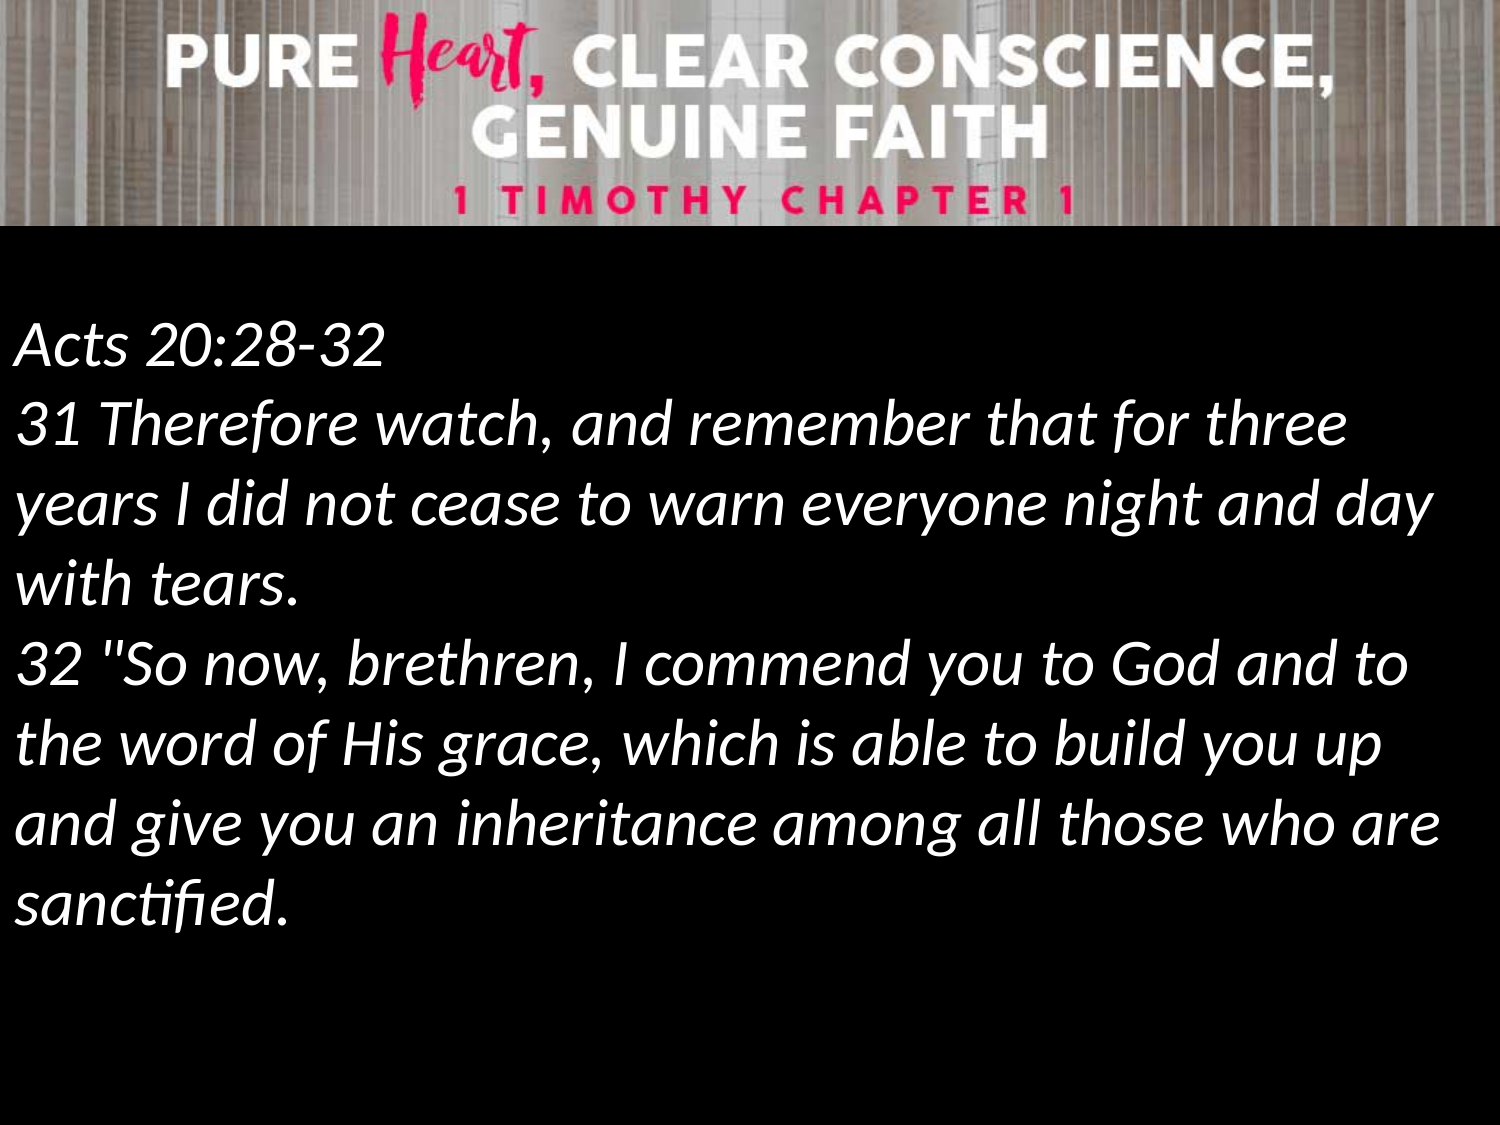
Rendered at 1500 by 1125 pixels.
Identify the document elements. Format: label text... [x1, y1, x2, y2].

text_box Acts 20:28-32 31 Therefore watch, and remember that for three years I did not cease to warn everyone night and day with tears. 32 "So now, brethren, I commend you to God and to the word of His grace, which is able to build you up and give you an inheritance among all those who are sanctified. [0, 291, 1500, 947]
picture [0, 0, 1500, 226]
